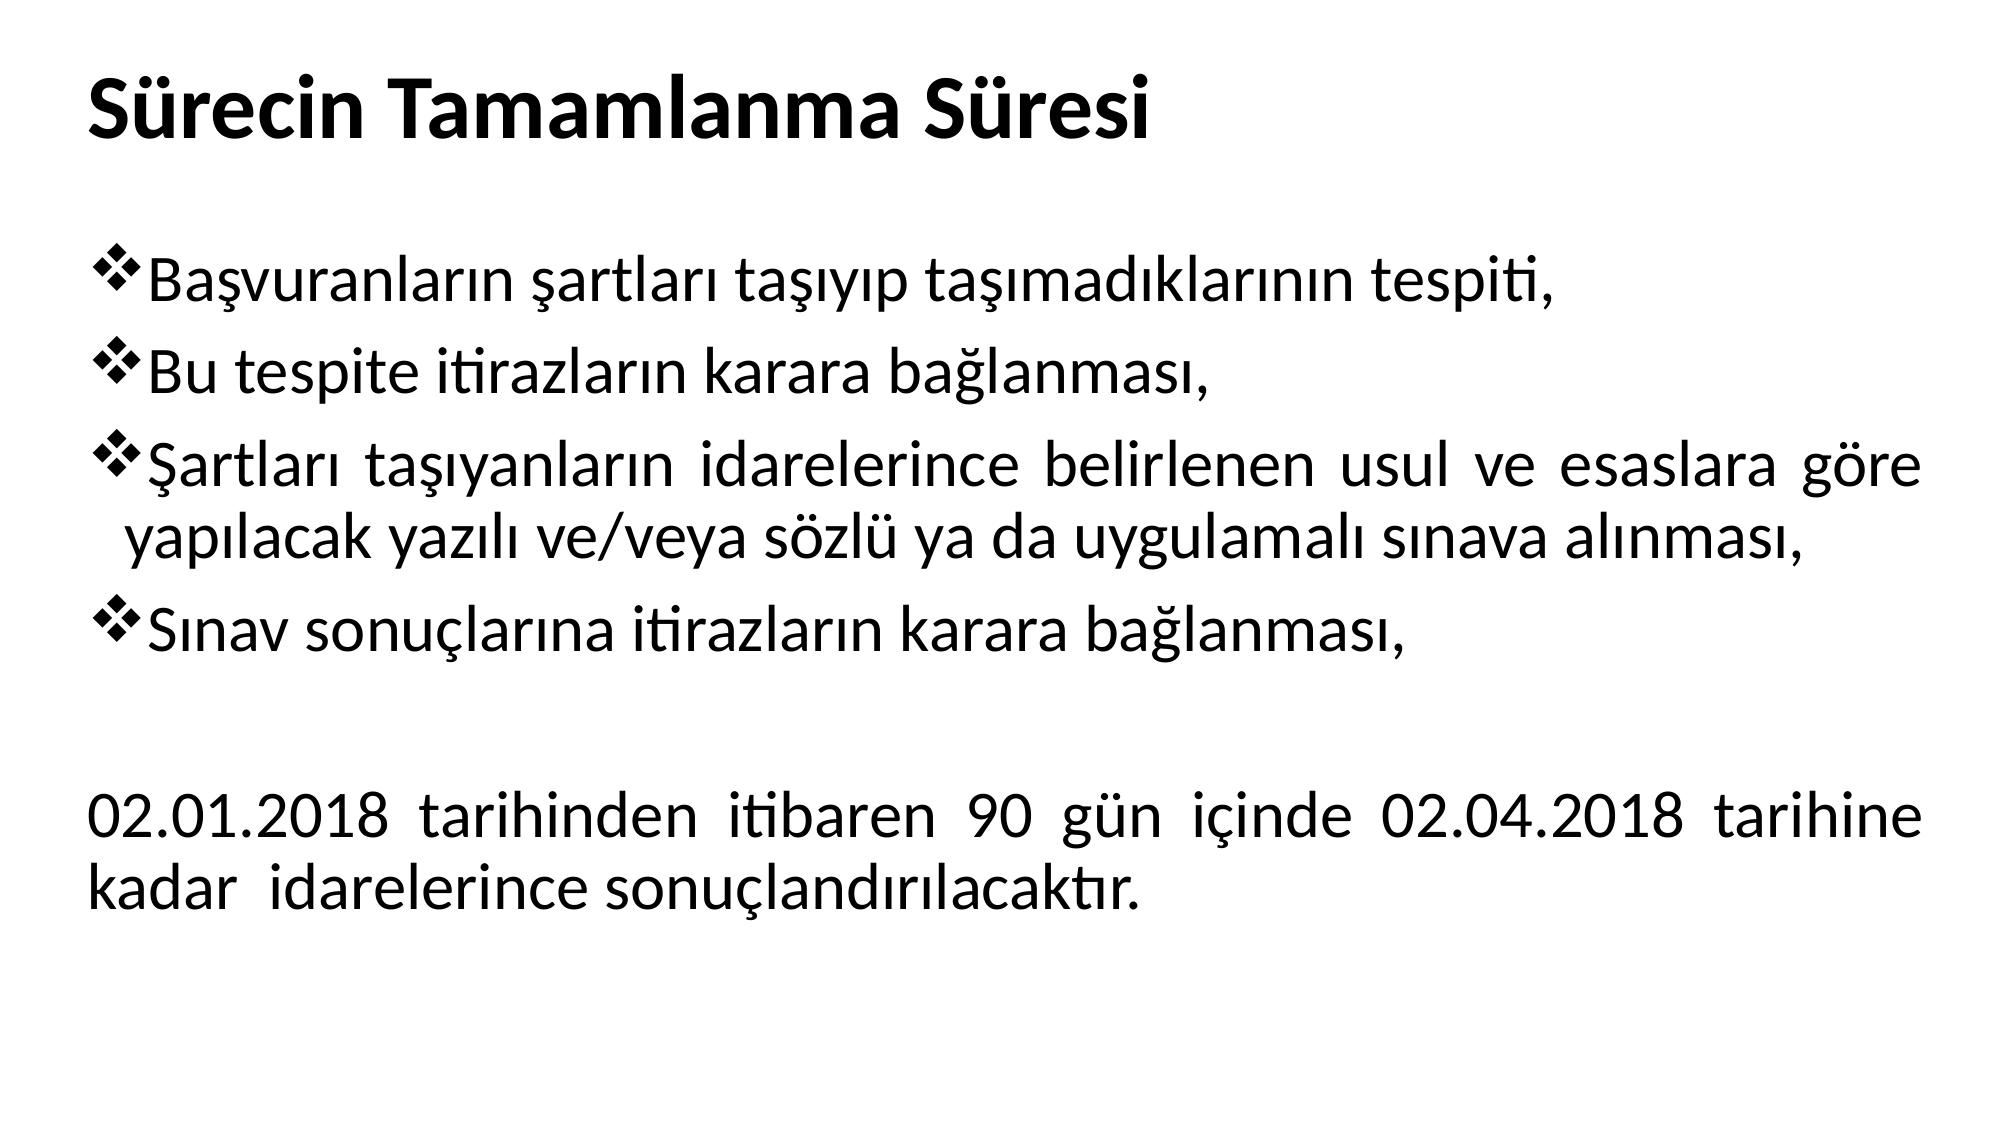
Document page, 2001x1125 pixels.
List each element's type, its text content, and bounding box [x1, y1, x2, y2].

title Sürecin Tamamlanma Süresi [71, 45, 1850, 173]
list Başvuranların şartları taşıyıp taşımadıklarının tespiti, Bu tespite itirazların karara bağlanması, Şartları taşıyanların idarelerince belirlenen usul ve esaslara göre yapılacak yazılı ve/veya sözlü ya da uygulamalı sınava alınması, Sınav sonuçlarına itirazların karara bağlanması, 02.01.2018 tarihinden itibaren 90 gün içinde 02.04.2018 tarihine kadar idarelerince sonuçlandırılacaktır. [71, 235, 1940, 966]
